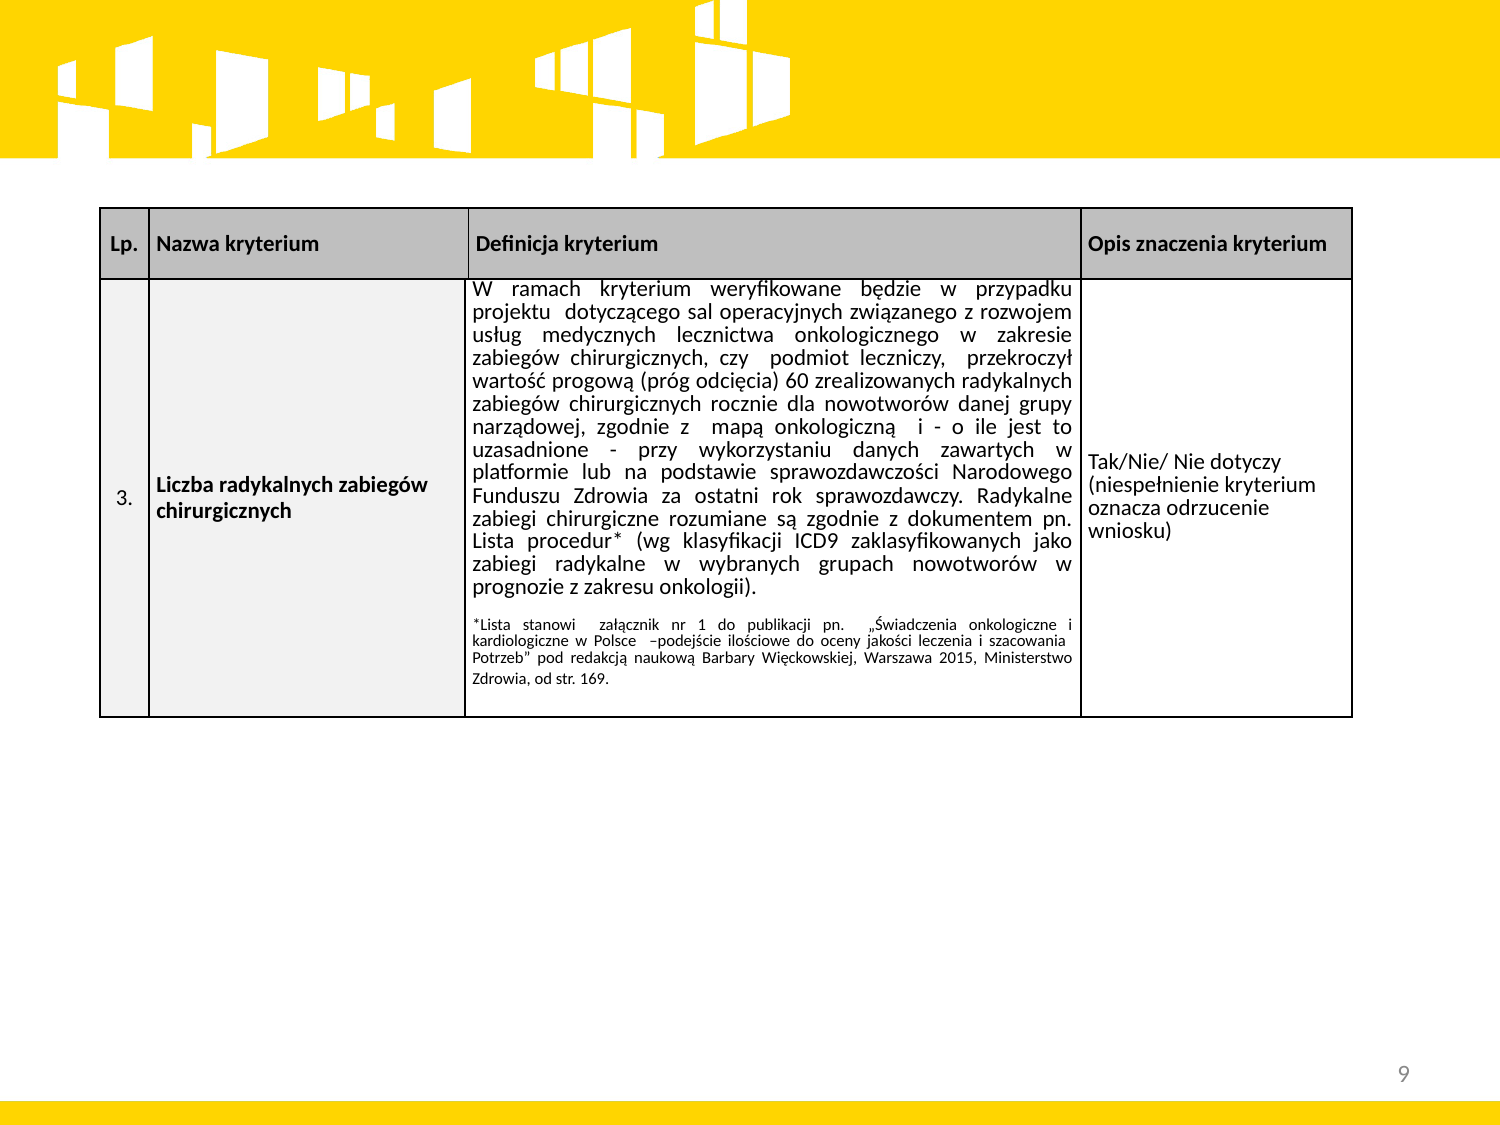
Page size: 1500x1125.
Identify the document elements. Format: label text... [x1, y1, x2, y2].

table_header Nazwa kryterium [150, 209, 468, 278]
table_header W ramach kryterium weryfikowane będzie w przypadku projektu dotyczącego sal operacyjnych związanego z rozwojem usług medycznych lecznictwa onkologicznego w zakresie zabiegów chirurgicznych, czy podmiot leczniczy, przekroczył wartość progową (próg odcięcia) 60 zrealizowanych radykalnych zabiegów chirurgicznych rocznie dla nowotworów danej grupy narządowej, zgodnie z mapą onkologiczną i - o ile jest to uzasadnione - przy wykorzystaniu danych zawartych w platformie lub na podstawie sprawozdawczości Narodowego Funduszu Zdrowia za ostatni rok sprawozdawczy. Radykalne zabiegi chirurgiczne rozumiane są zgodnie z dokumentem pn. Lista procedur* (wg klasyfikacji ICD9 zaklasyfikowanych jako zabiegi radykalne w wybranych grupach nowotworów w prognozie z zakresu onkologii). *Lista stanowi załącznik nr 1 do publikacji pn. „Świadczenia onkologiczne i kardiologiczne w Polsce –podejście ilościowe do oceny jakości leczenia i szacowania Potrzeb” pod redakcją naukową Barbary Więckowskiej, Warszawa 2015, Ministerstwo Zdrowia, od str. 169. [466, 280, 1080, 716]
table_header Lp. [101, 209, 148, 278]
table_header Opis znaczenia kryterium [1082, 209, 1351, 278]
picture [0, 0, 1500, 1125]
slide_number 9 [1074, 1042, 1425, 1103]
table_header Definicja kryterium [469, 209, 1080, 278]
table_header Liczba radykalnych zabiegów chirurgicznych [150, 280, 464, 716]
table_header 3. [101, 280, 148, 716]
table_header Tak/Nie/ Nie dotyczy (niespełnienie kryterium oznacza odrzucenie wniosku) [1082, 280, 1351, 716]
